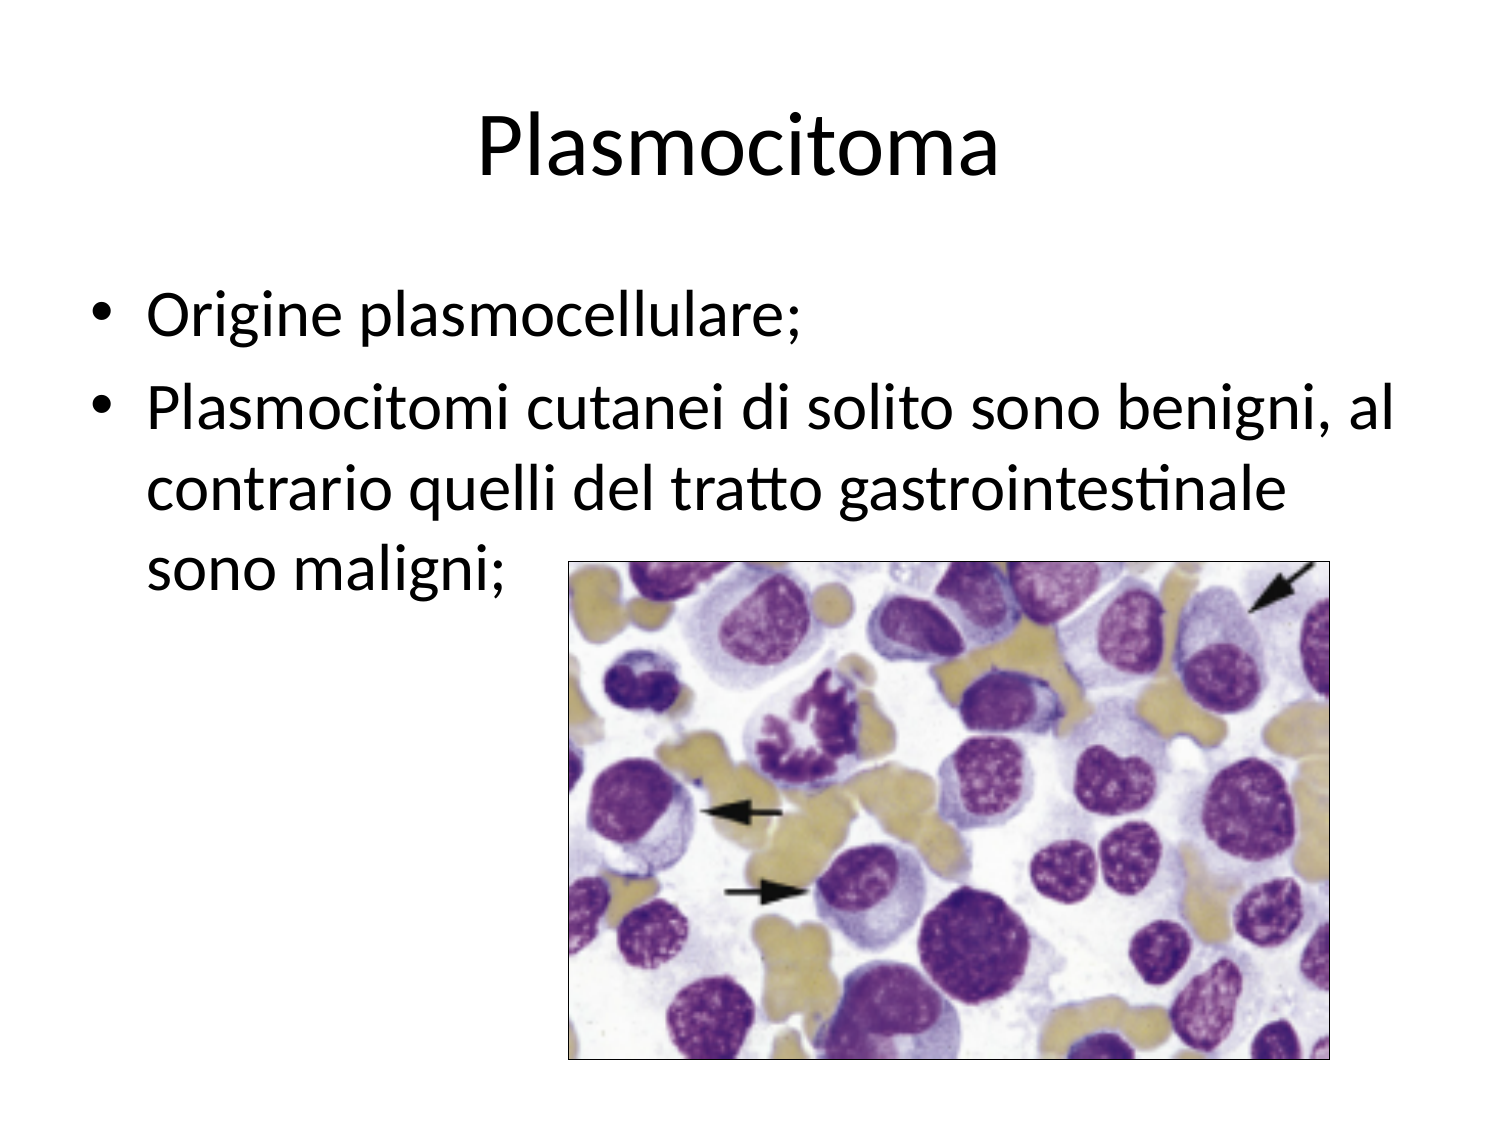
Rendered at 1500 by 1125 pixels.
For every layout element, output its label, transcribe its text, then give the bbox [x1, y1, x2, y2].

title Plasmocitoma [75, 45, 1425, 233]
list Origine plasmocellulare; Plasmocitomi cutanei di solito sono benigni, al contrario quelli del tratto gastrointestinale sono maligni; [75, 262, 1425, 1059]
picture [568, 562, 1330, 1059]
